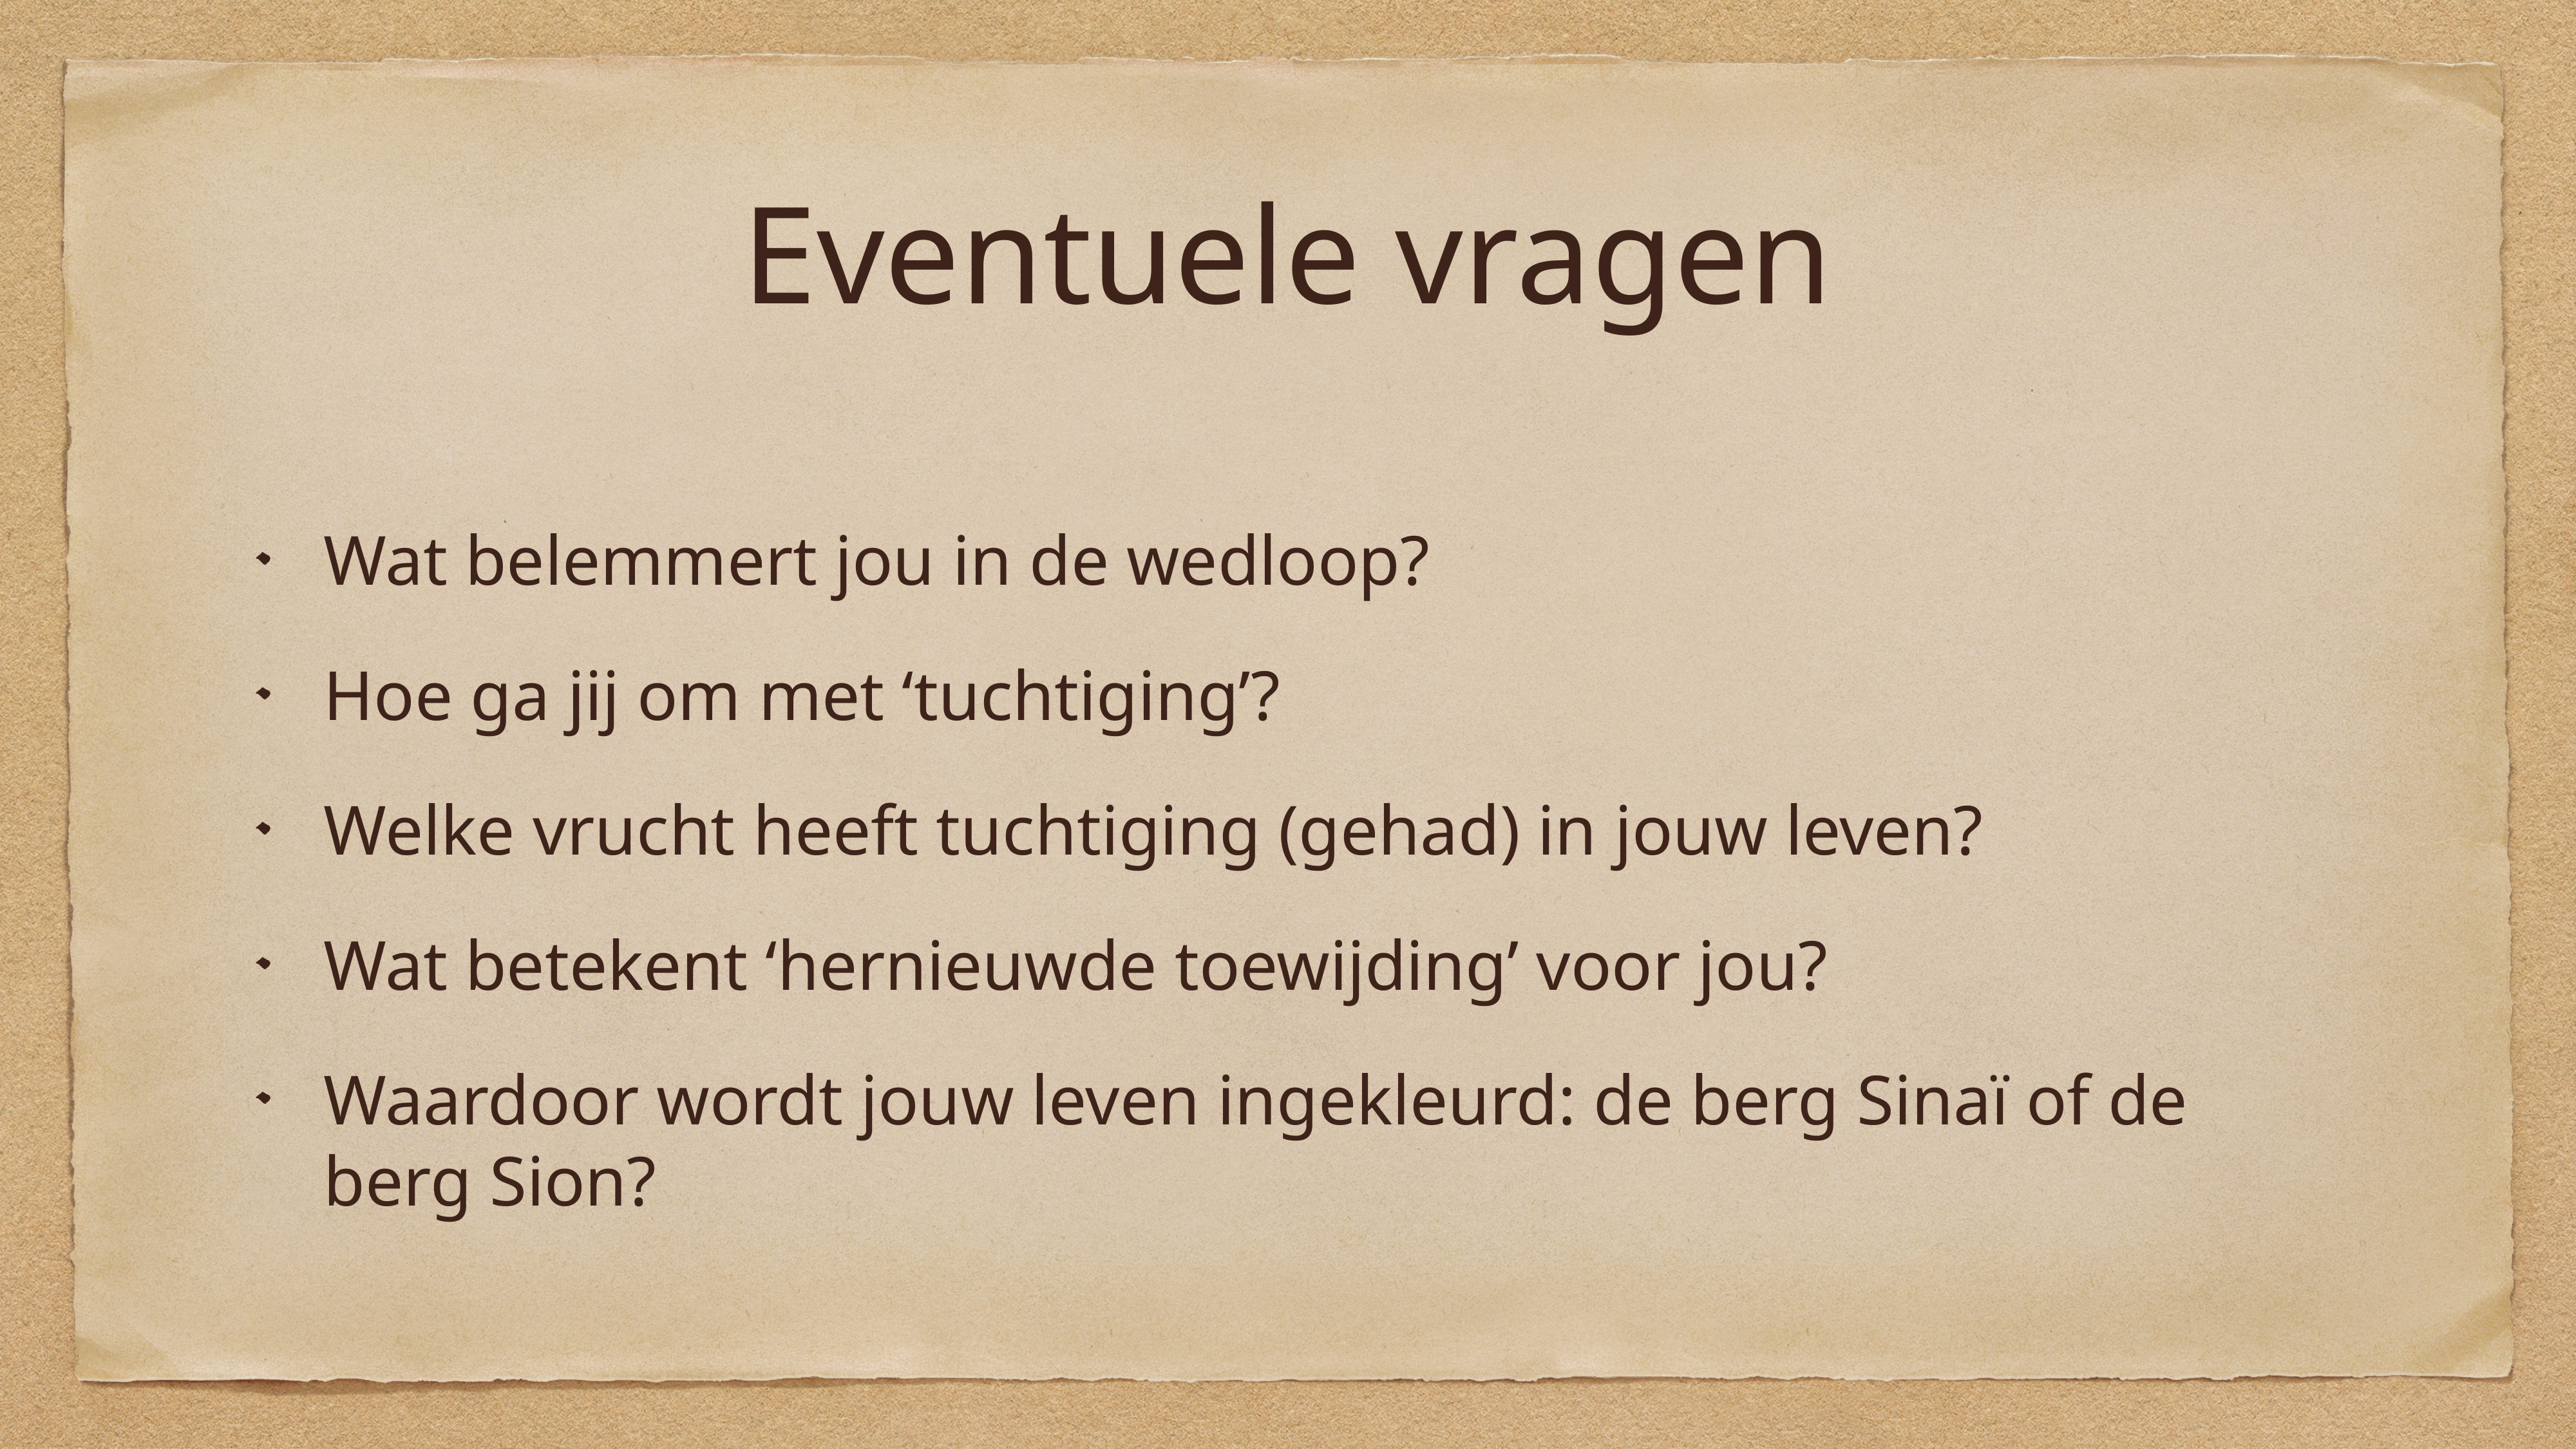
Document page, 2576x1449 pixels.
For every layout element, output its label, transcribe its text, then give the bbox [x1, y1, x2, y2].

list Wat belemmert jou in de wedloop? Hoe ga jij om met ‘tuchtiging’? Welke vrucht heeft tuchtiging (gehad) in jouw leven? Wat betekent ‘hernieuwde toewijding’ voor jou? Waardoor wordt jouw leven ingekleurd: de berg Sinaï of de berg Sion? [251, 435, 2324, 1302]
title Eventuele vragen [251, 93, 2324, 407]
picture [0, 0, 2576, 1449]
